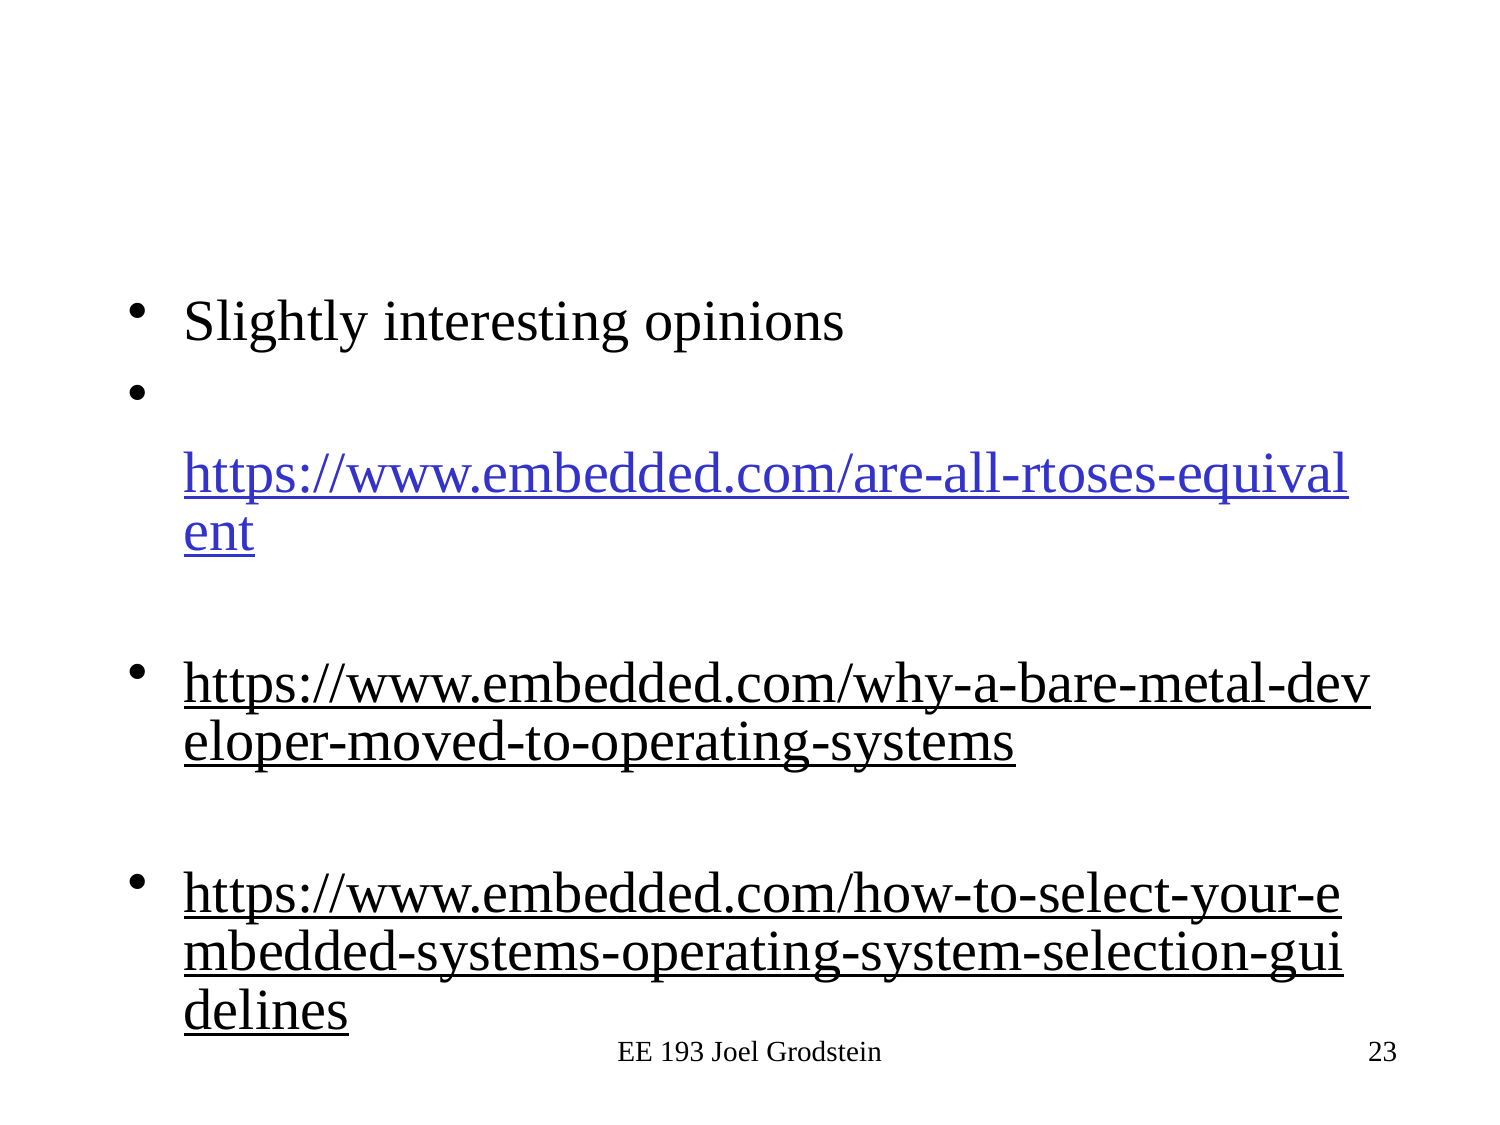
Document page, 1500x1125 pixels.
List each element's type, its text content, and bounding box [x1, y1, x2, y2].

footer EE 193 Joel Grodstein [512, 1024, 988, 1101]
list Slightly interesting opinions https://www.embedded.com/are-all-rtoses-equivalent https://www.embedded.com/why-a-bare-metal-developer-moved-to-operating-systems https://www.embedded.com/how-to-select-your-embedded-systems-operating-system-selection-guidelines [112, 275, 1388, 1000]
